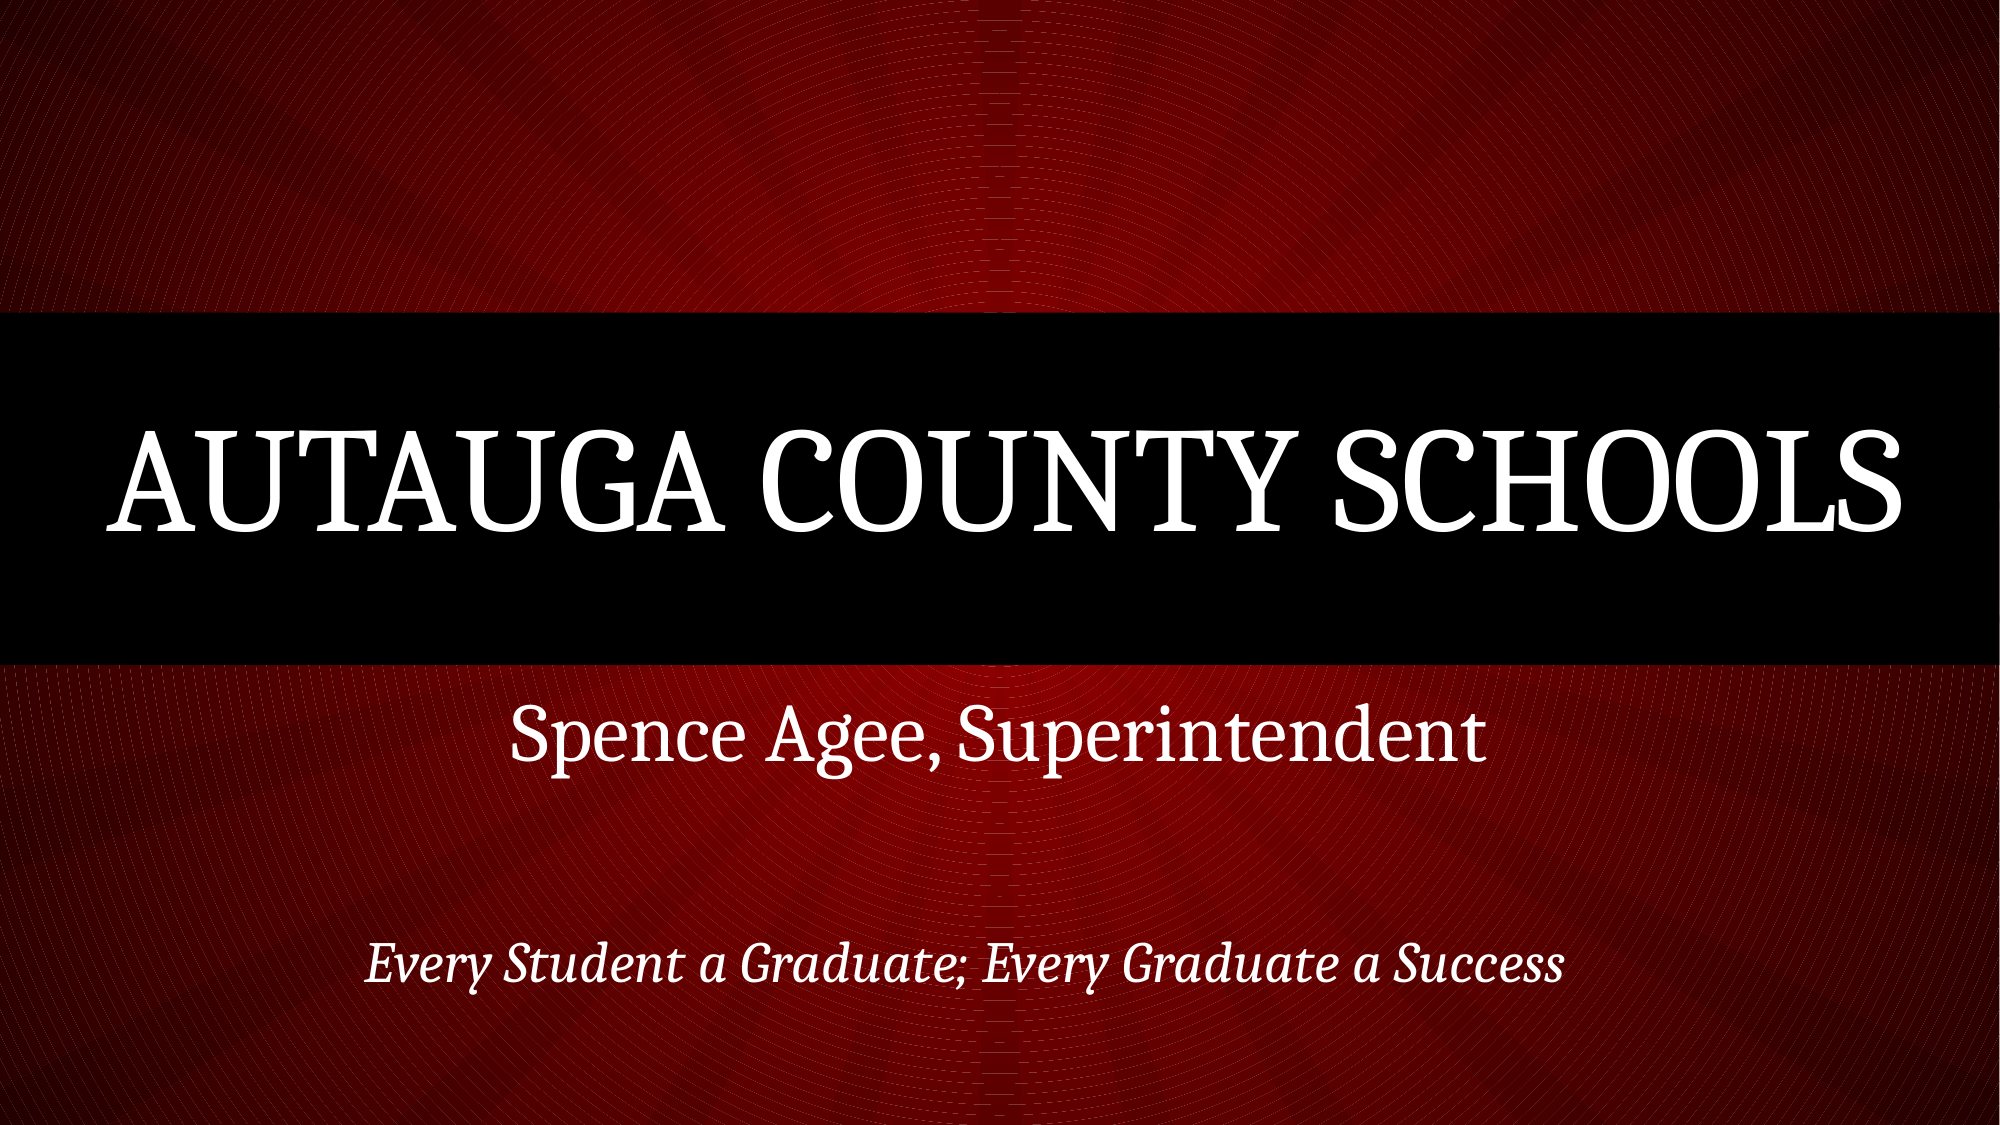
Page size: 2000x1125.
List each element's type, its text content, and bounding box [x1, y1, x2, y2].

subtitle Spence Agee, Superintendent [199, 679, 1800, 846]
text_box Every Student a Graduate; Every Graduate a Success [349, 924, 1650, 1003]
title Autauga County Schools [62, 312, 1950, 665]
